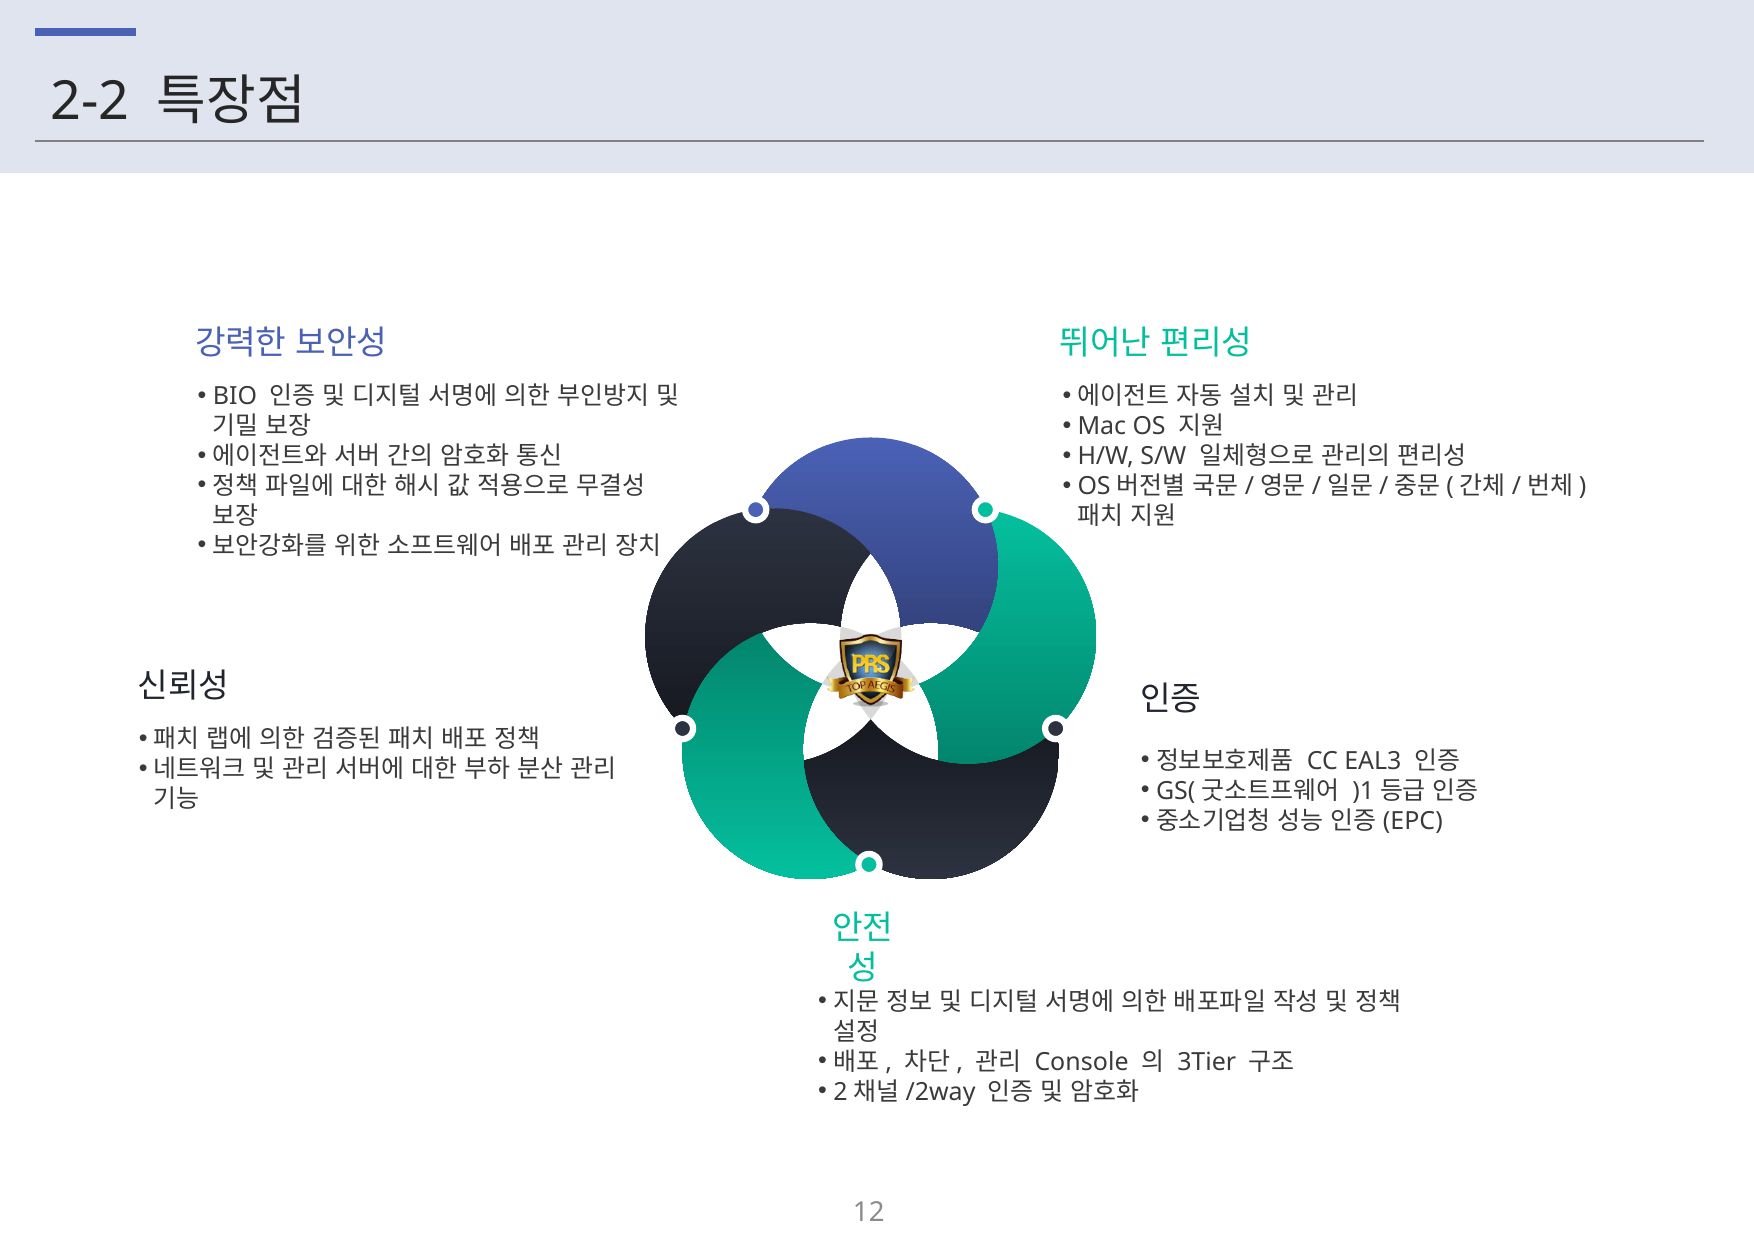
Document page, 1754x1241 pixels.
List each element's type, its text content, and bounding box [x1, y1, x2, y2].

title 2-2 특장점 [35, 64, 1126, 141]
slide_number 11 [504, 1179, 900, 1241]
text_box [124, 314, 1630, 1106]
